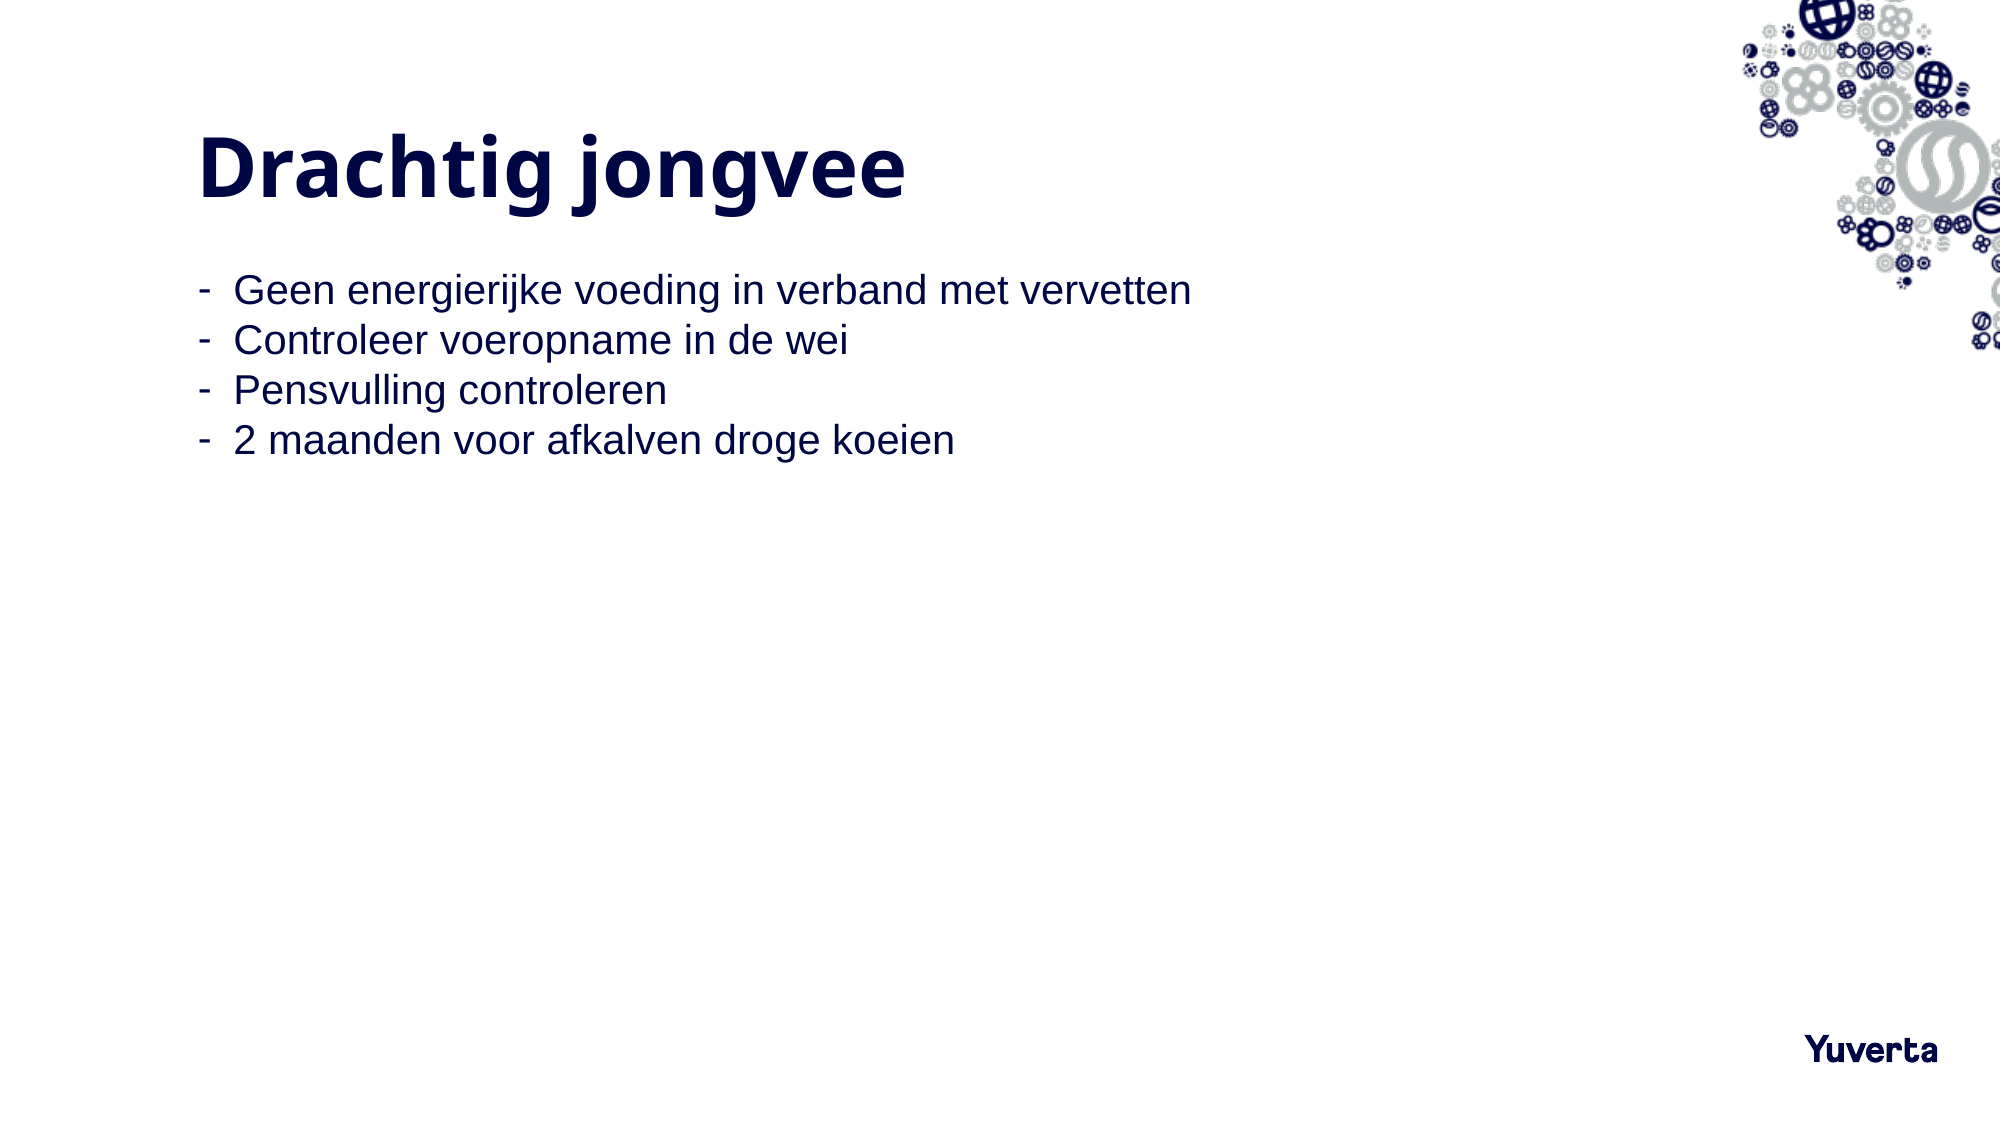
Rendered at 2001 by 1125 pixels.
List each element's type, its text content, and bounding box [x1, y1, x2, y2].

list Geen energierijke voeding in verband met vervetten Controleer voeropname in de wei Pensvulling controleren 2 maanden voor afkalven droge koeien [162, 262, 1513, 1006]
picture [0, 0, 2000, 1125]
title Drachtig jongvee [195, 119, 1286, 227]
